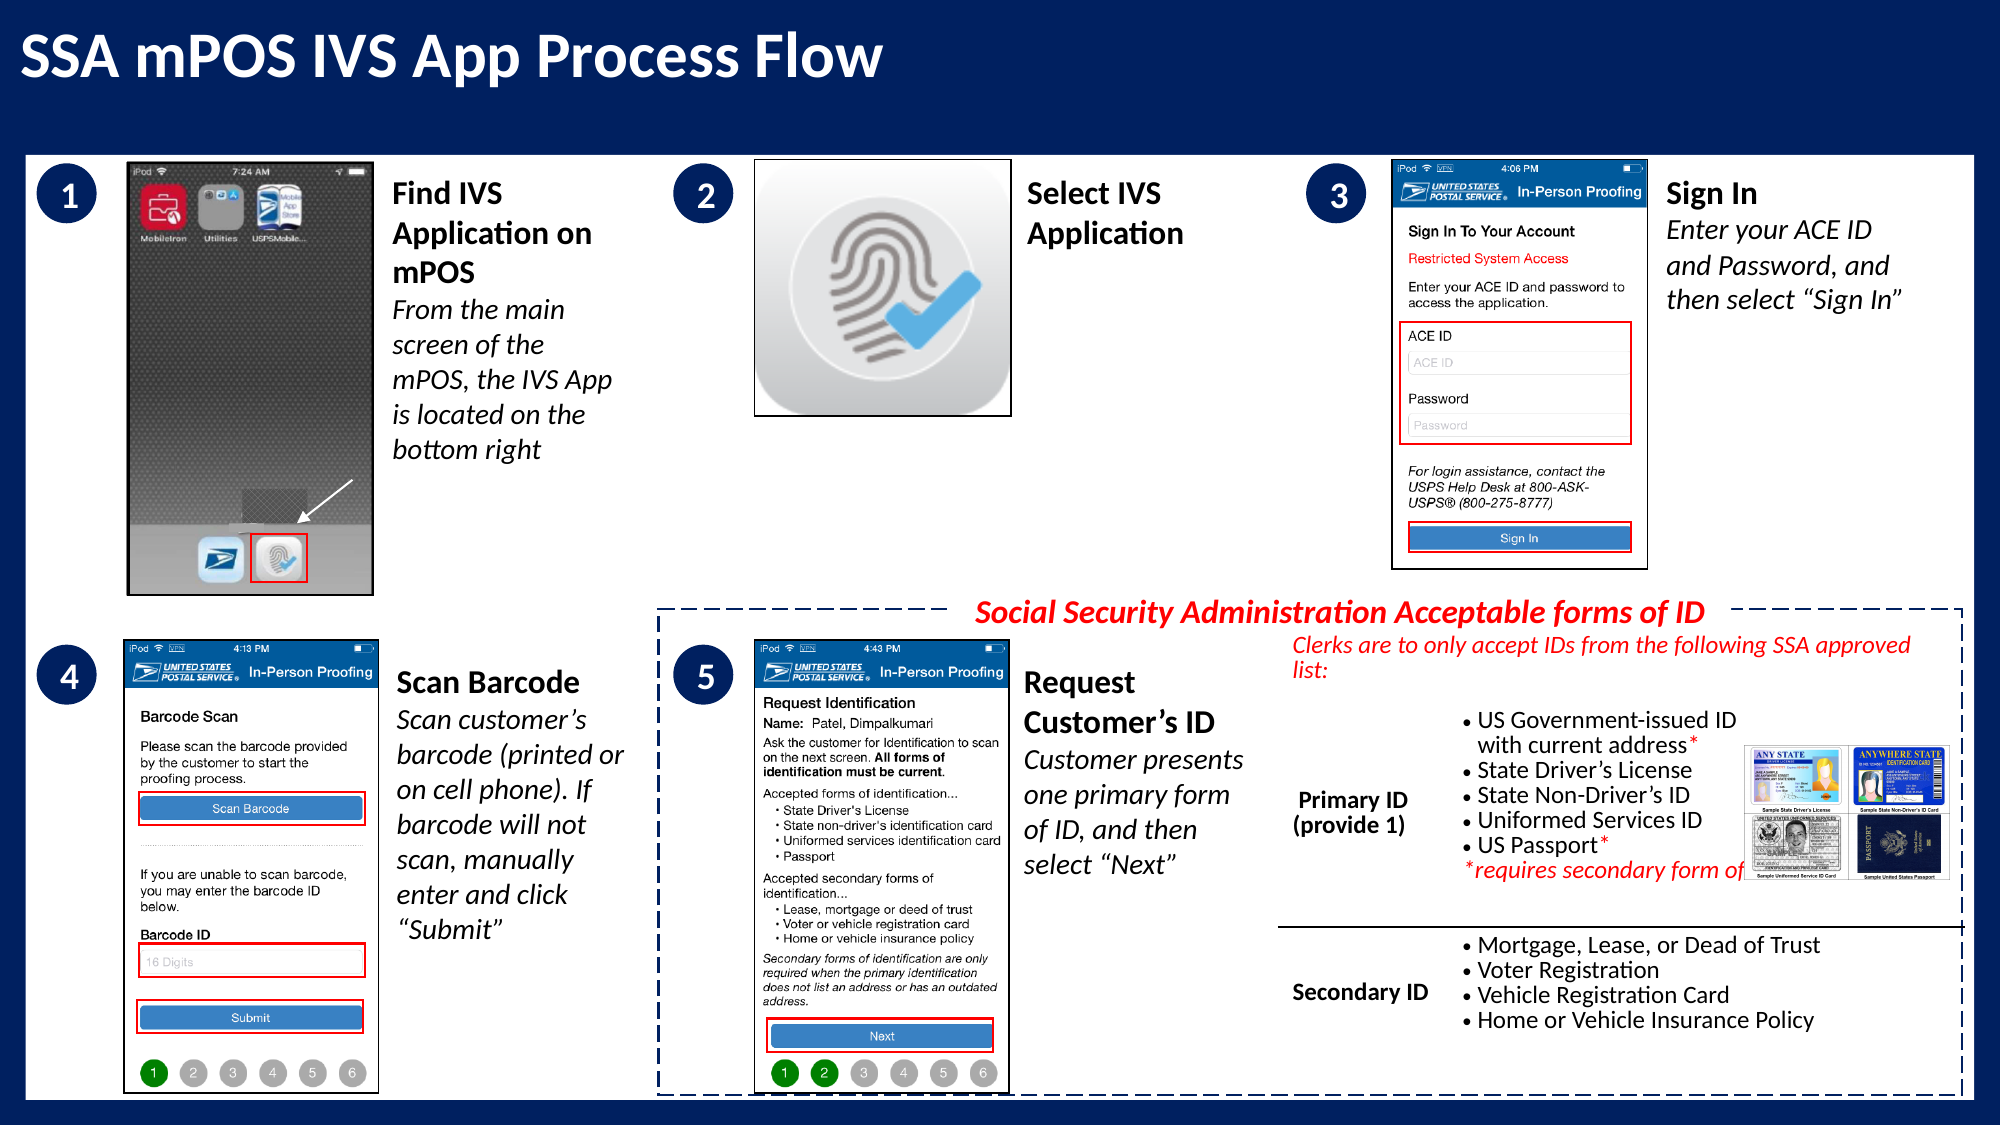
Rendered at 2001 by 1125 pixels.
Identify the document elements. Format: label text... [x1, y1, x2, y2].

text_box Scan Barcode Scan customer’s barcode (printed or on cell phone). If barcode will not scan, manually enter and click “Submit” [381, 653, 642, 953]
text_box Request Customer’s ID Customer presents one primary form of ID, and then select “Next” [1009, 653, 1275, 888]
picture [1744, 745, 1950, 881]
picture [124, 640, 378, 1092]
text_box Select IVS Application [1012, 163, 1258, 259]
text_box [296, 479, 353, 524]
text_box Find IVS Application on mPOS From the main screen of the mPOS, the IVS App is located on the bottom right [377, 163, 637, 473]
text_box Social Security Administration Acceptable forms of ID [950, 582, 1732, 638]
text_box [125, 160, 375, 596]
text_box 4 [35, 643, 98, 706]
text_box [657, 608, 1963, 1096]
text_box Sign In Enter your ACE ID and Password, and then select “Sign In” [1651, 163, 1938, 323]
text_box [25, 154, 1975, 1101]
text_box 2 [672, 162, 735, 225]
picture [755, 640, 1009, 1092]
table_cell Secondary ID [1278, 928, 1448, 1062]
picture [755, 160, 1011, 416]
text_box 5 [672, 643, 735, 706]
table_cell US Government-issued ID with current address* State Driver’s License State Non-Driver’s ID Uniformed Services ID US Passport* *requires secondary form of ID [1448, 702, 1965, 926]
text_box SSA mPOS IVS App Process Flow [5, 11, 1305, 100]
table_cell Mortgage, Lease, or Dead of Trust Voter Registration Vehicle Registration Card Home or Vehicle Insurance Policy [1448, 928, 1965, 1062]
picture [1392, 160, 1647, 569]
table_cell Primary ID (provide 1) [1278, 702, 1448, 926]
text_box 1 [35, 162, 98, 225]
table_header Clerks are to only accept IDs from the following SSA approved list: [1278, 628, 1965, 702]
text_box 3 [1305, 162, 1368, 225]
